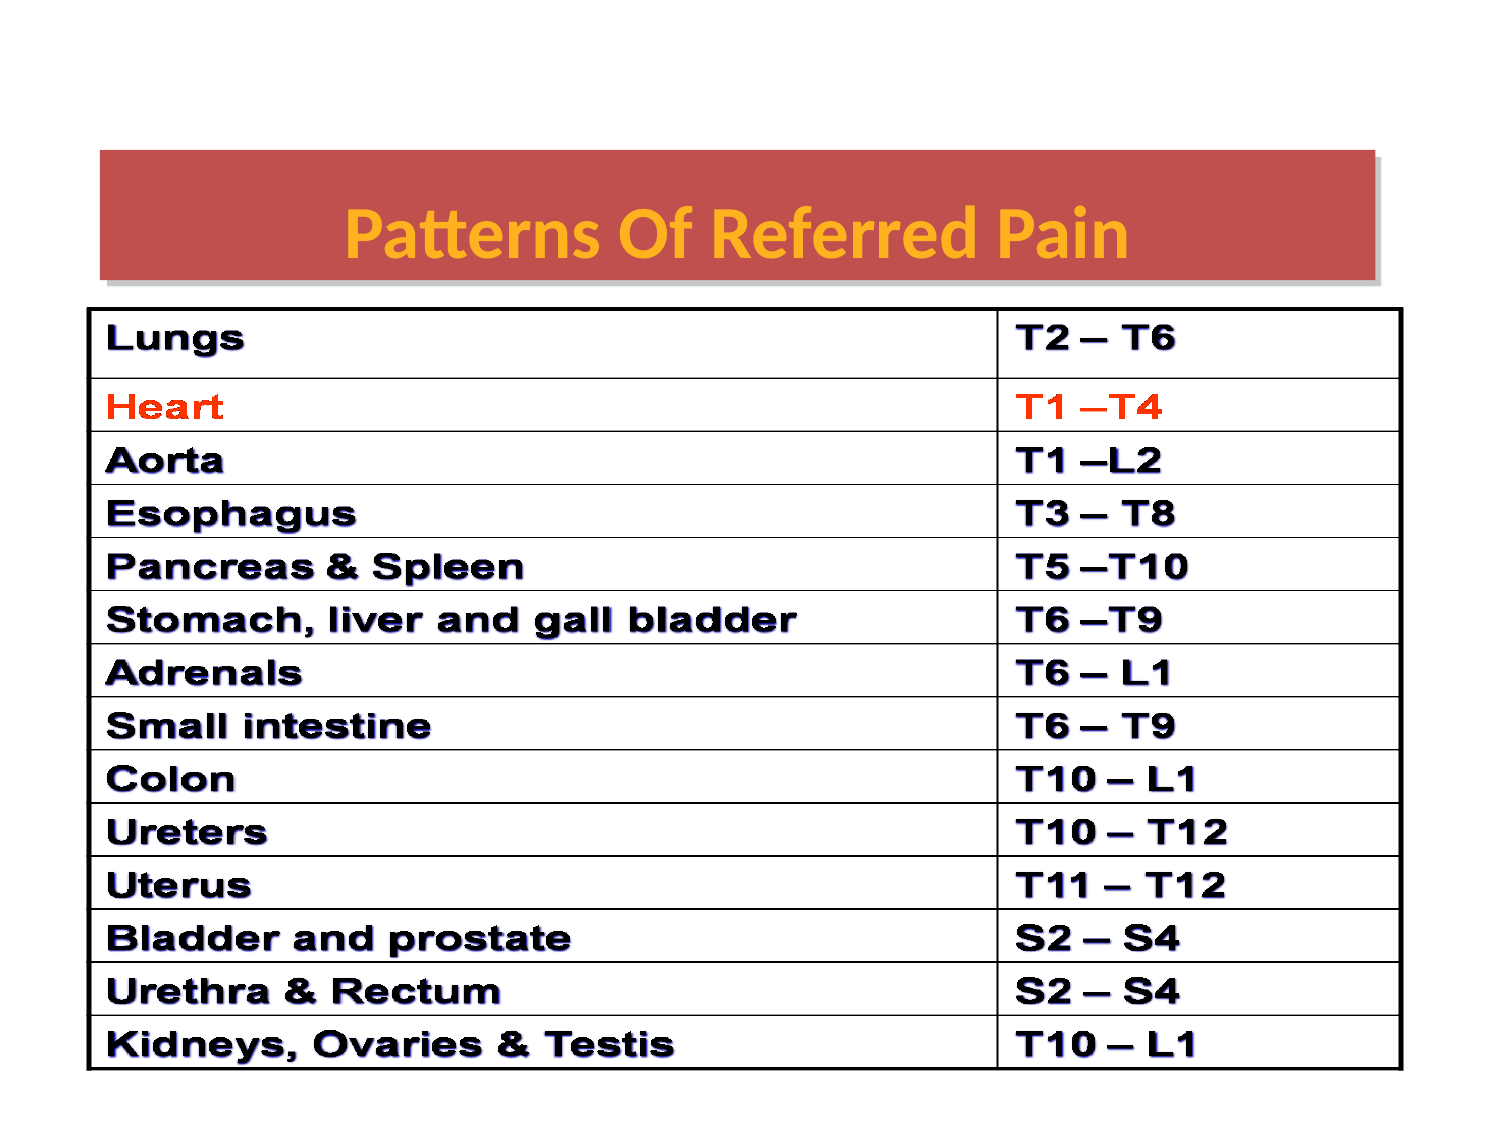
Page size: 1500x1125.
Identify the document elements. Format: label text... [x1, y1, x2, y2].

picture [74, 299, 1413, 1077]
text_box Patterns Of Referred Pain [99, 149, 1376, 281]
